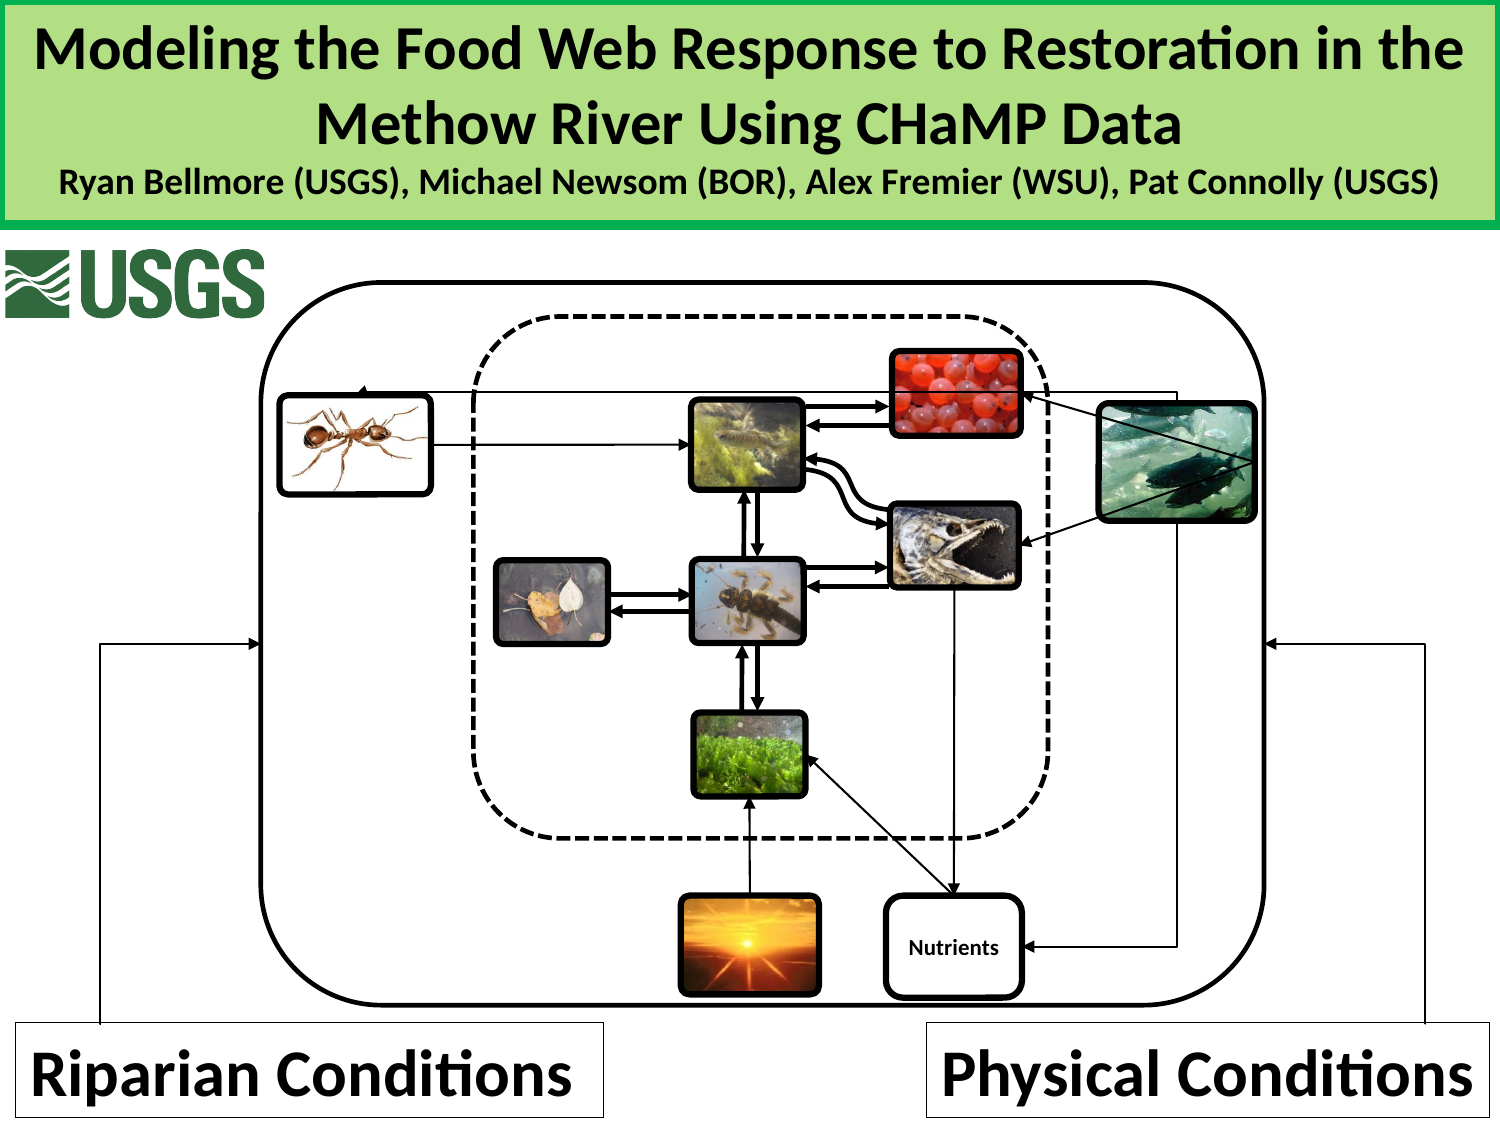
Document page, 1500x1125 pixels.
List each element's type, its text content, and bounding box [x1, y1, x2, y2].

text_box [1154, 753, 1500, 915]
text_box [260, 282, 1265, 1006]
text_box Physical Conditions [926, 1022, 1490, 1118]
text_box Riparian Conditions [15, 1022, 604, 1118]
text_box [0, 753, 371, 915]
text_box Modeling the Food Web Response to Restoration in the Methow River Using CHaMP Data Ryan Bellmore (USGS), Michael Newsom (BOR), Alex Fremier (WSU), Pat Connolly (USGS) [0, 0, 1500, 225]
picture [4, 249, 265, 320]
